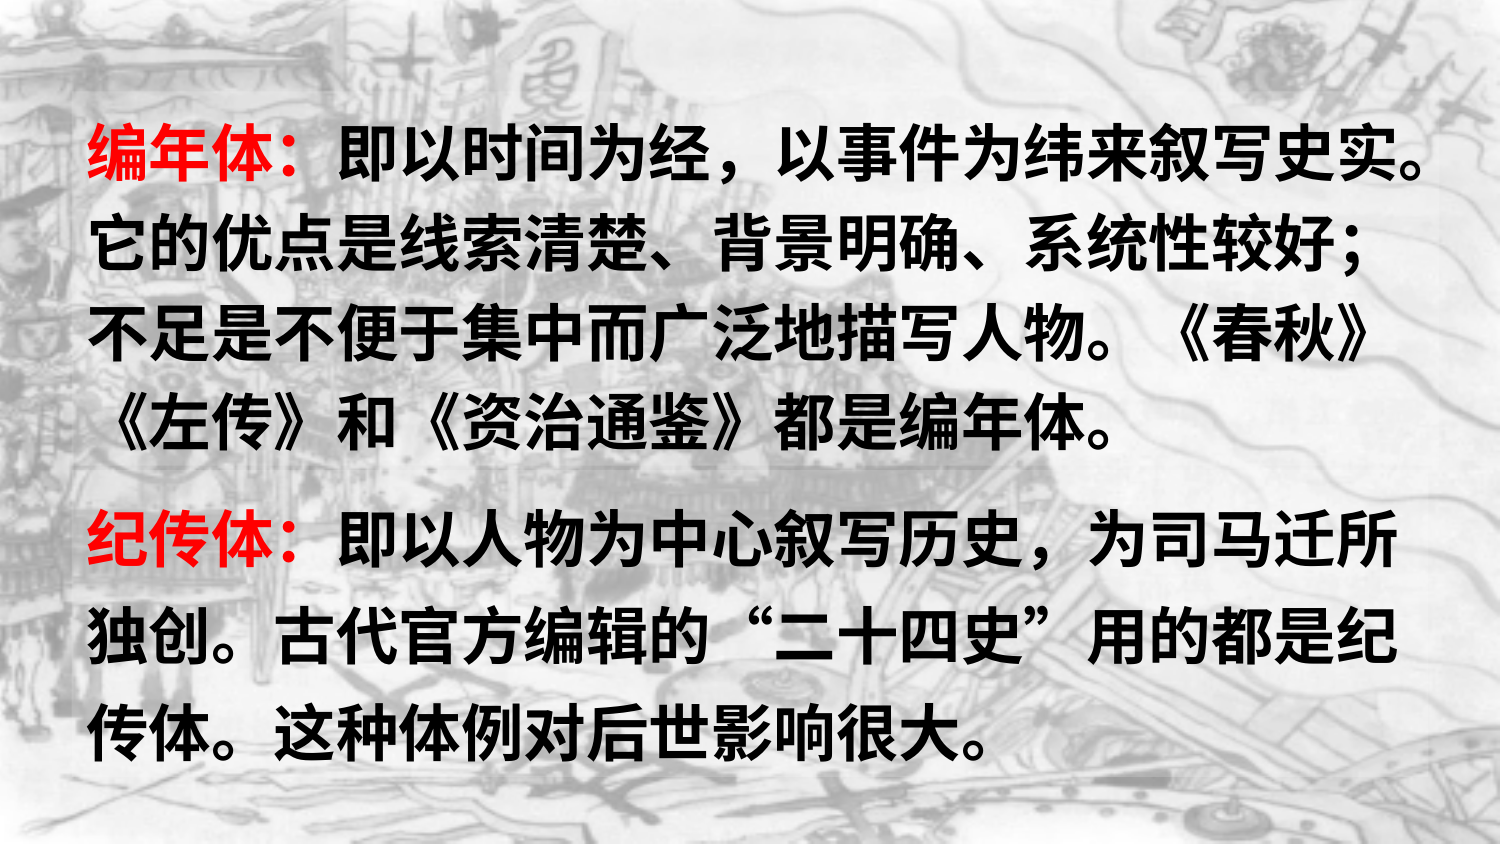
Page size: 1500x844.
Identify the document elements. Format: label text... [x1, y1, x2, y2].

text_box 编年体：即以时间为经，以事件为纬来叙写史实。它的优点是线索清楚、背景明确、系统性较好；不足是不便于集中而广泛地描写人物。《春秋》《左传》和《资治通鉴》都是编年体。 [71, 91, 1440, 466]
text_box 纪传体：即以人物为中心叙写历史，为司马迁所独创。古代官方编辑的“二十四史”用的都是纪传体。这种体例对后世影响很大。 [71, 469, 1429, 777]
